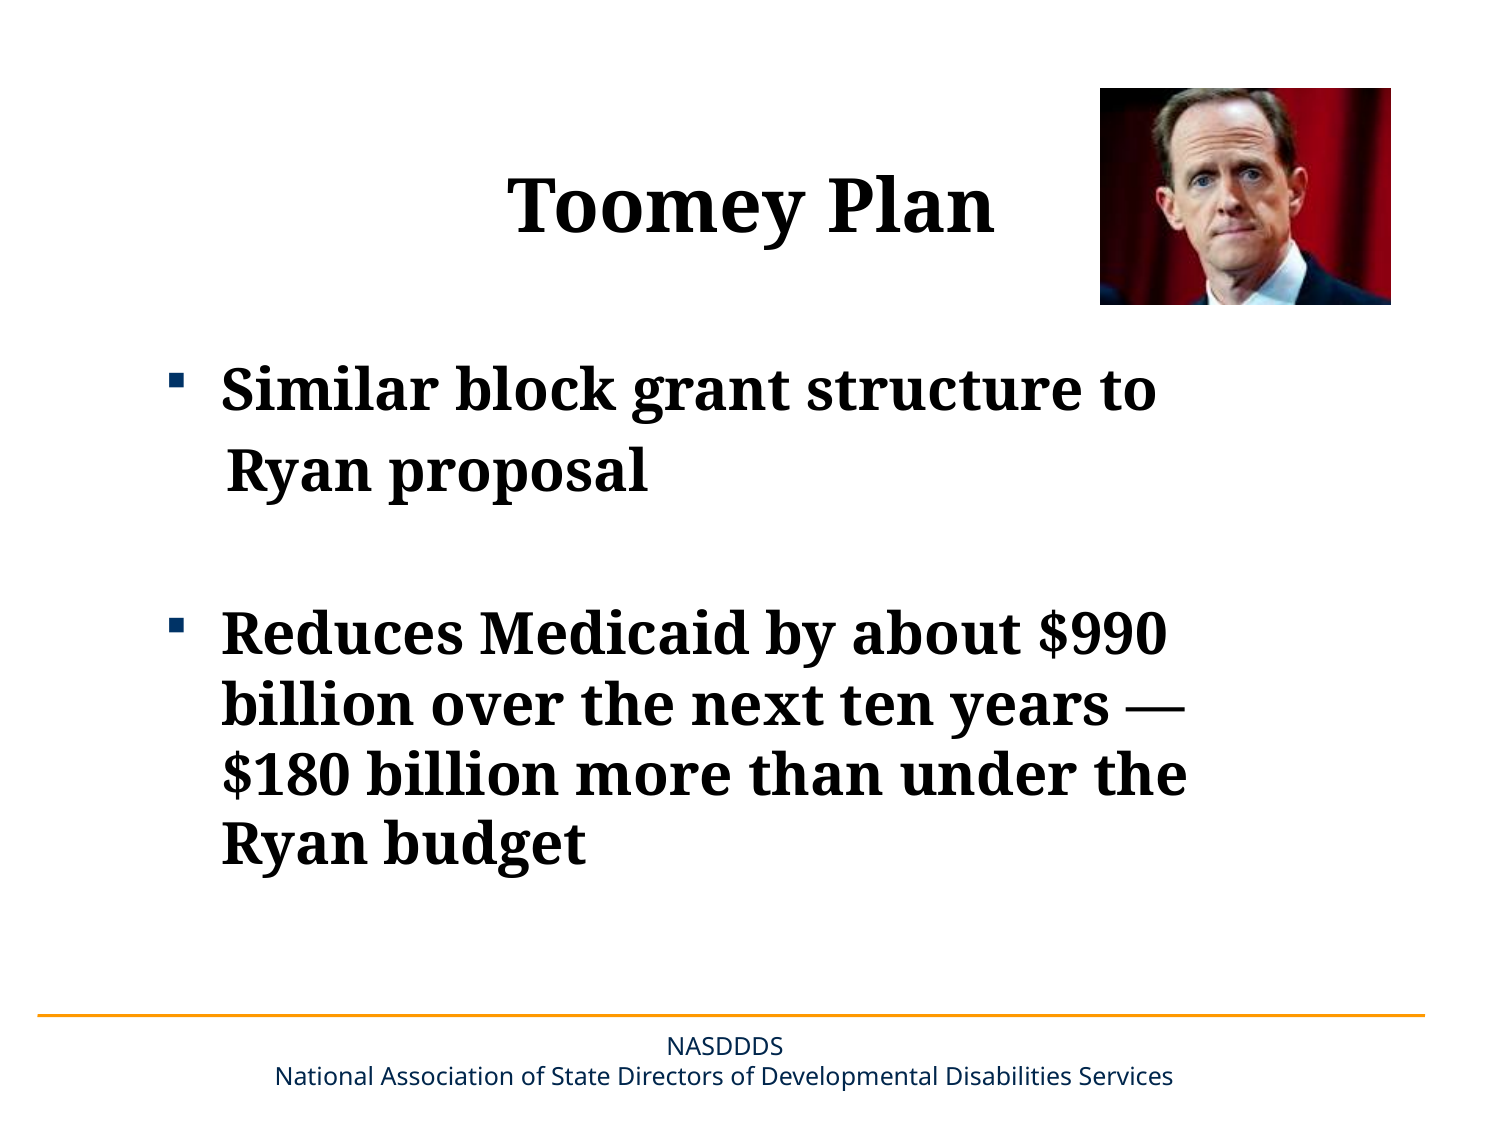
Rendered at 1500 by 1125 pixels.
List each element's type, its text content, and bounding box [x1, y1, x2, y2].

title Toomey Plan [125, 106, 1094, 294]
text_box NASDDDS National Association of State Directors of Developmental Disabilities Services [24, 1037, 1425, 1083]
list Similar block grant structure to Ryan proposal Reduces Medicaid by about $990 billion over the next ten years — $180 billion more than under the Ryan budget [150, 262, 1262, 839]
picture [1099, 87, 1391, 306]
